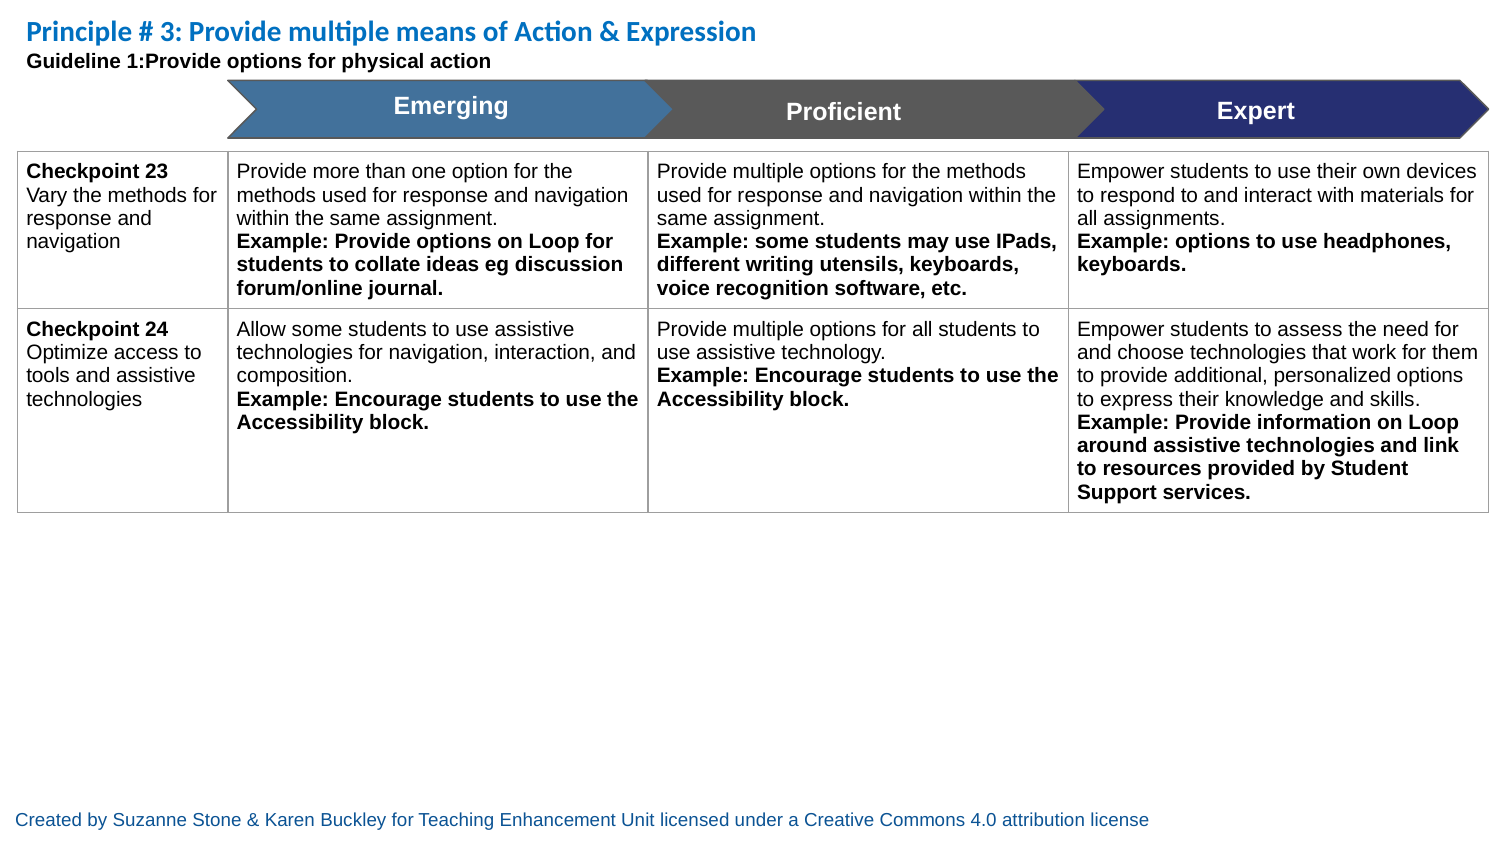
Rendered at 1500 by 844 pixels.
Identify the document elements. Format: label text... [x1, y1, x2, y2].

table_header Provide multiple options for the methods used for response and navigation within the same assignment. Example: some students may use IPads, different writing utensils, keyboards, voice recognition software, etc. [649, 152, 1068, 308]
table_header Provide more than one option for the methods used for response and navigation within the same assignment. Example: Provide options on Loop for students to collate ideas eg discussion forum/online journal. [229, 152, 647, 308]
text_box [227, 80, 378, 139]
table_header Checkpoint 23 Vary the methods for response and navigation [18, 152, 227, 308]
table_cell Checkpoint 24 Optimize access to tools and assistive technologies [18, 309, 227, 512]
table_cell Empower students to assess the need for and choose technologies that work for them to provide additional, personalized options to express their knowledge and skills. Example: Provide information on Loop around assistive technologies and link to resources provided by Student Support services. [1069, 309, 1488, 512]
text_box [645, 80, 771, 139]
text_box [1074, 80, 1201, 139]
text_box Emerging [378, 74, 565, 158]
table_cell Allow some students to use assistive technologies for navigation, interaction, and composition. Example: Encourage students to use the Accessibility block. [229, 309, 647, 512]
text_box [943, 80, 1102, 139]
table_header Empower students to use their own devices to respond to and interact with materials for all assignments. Example: options to use headphones, keyboards. [1069, 152, 1488, 308]
text_box [565, 80, 672, 139]
table_cell Provide multiple options for all students to use assistive technology. Example: Encourage students to use the Accessibility block. [649, 309, 1068, 512]
text_box [1374, 80, 1489, 139]
text_box Proficient [771, 80, 943, 164]
text_box Expert [1201, 79, 1374, 163]
text_box Principle # 3: Provide multiple means of Action & Expression Guideline 1:Provide options for physical action [17, 3, 1429, 95]
